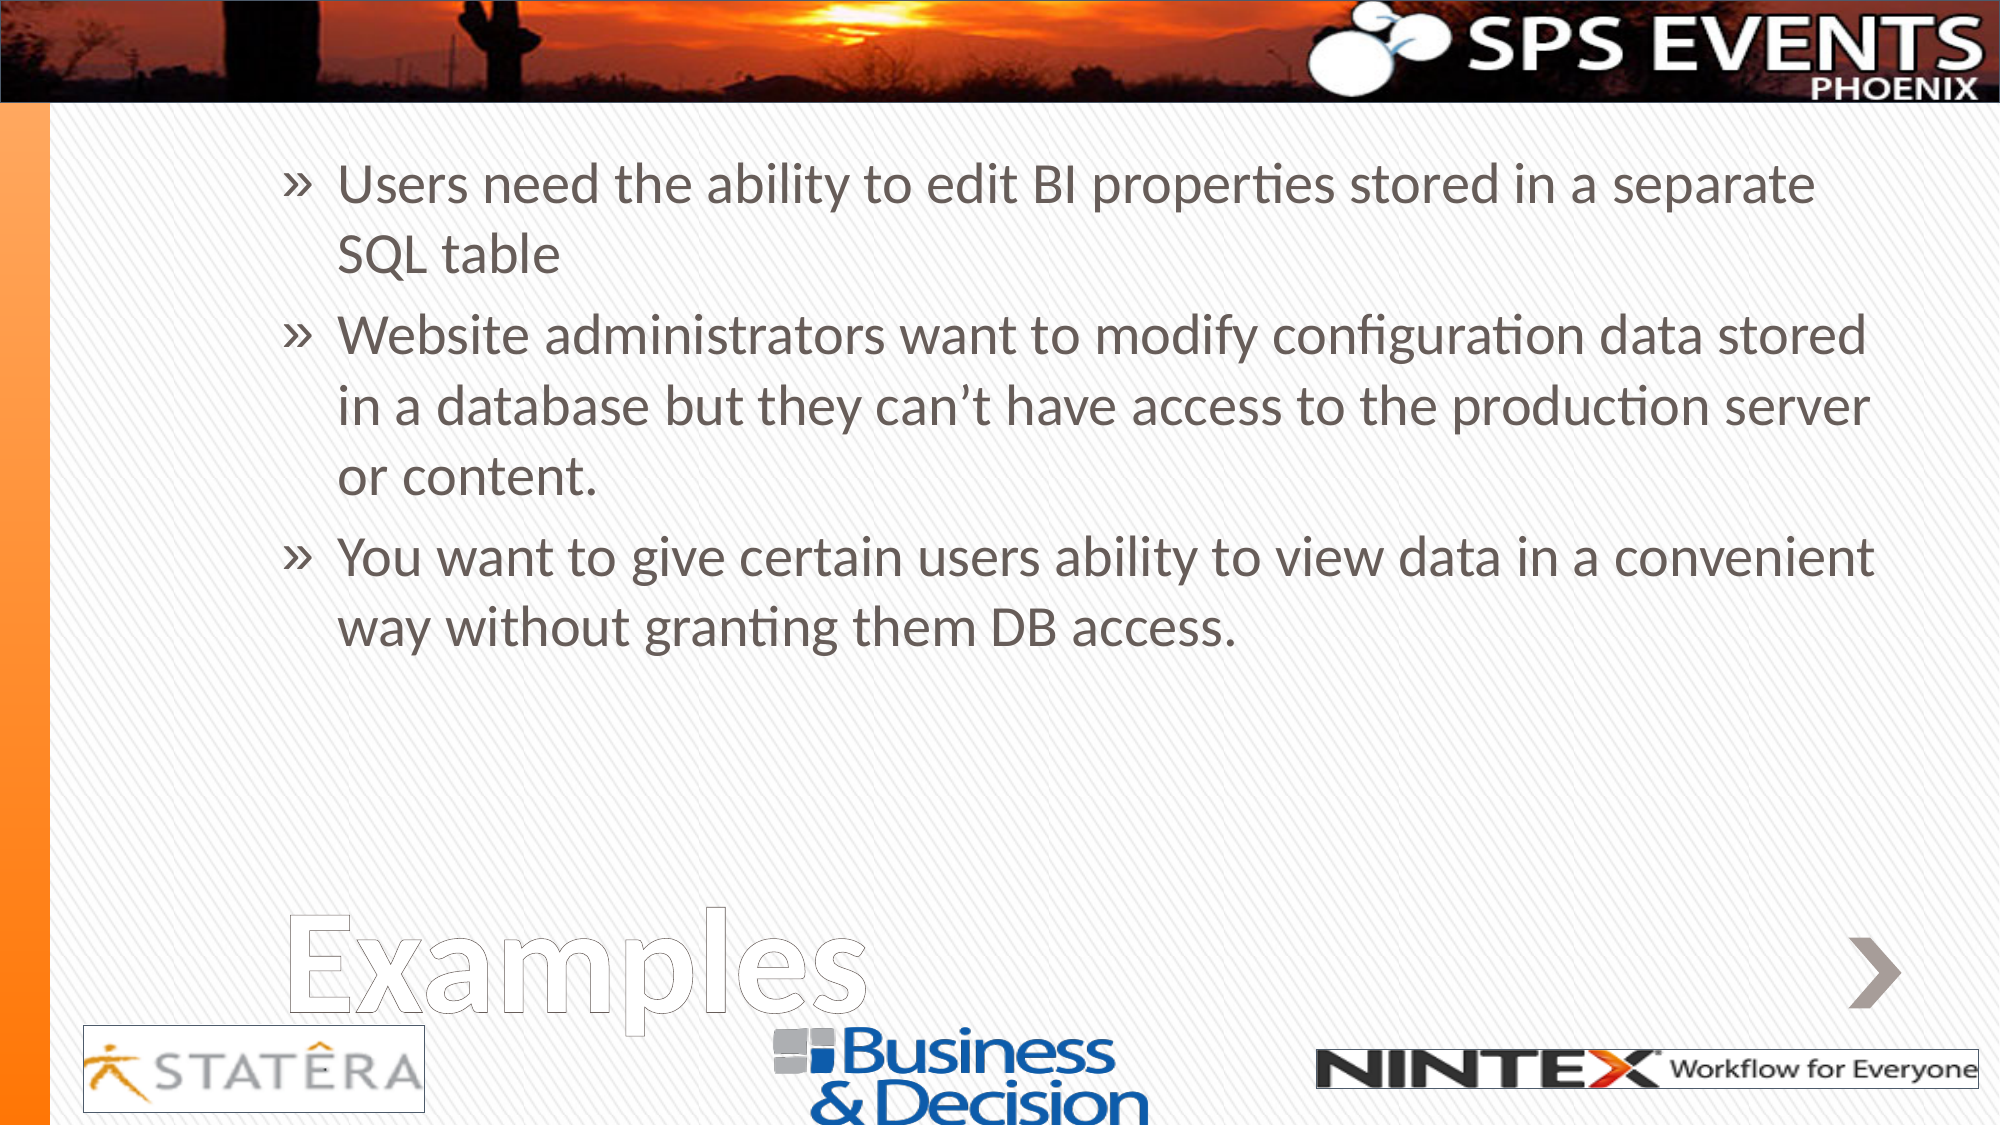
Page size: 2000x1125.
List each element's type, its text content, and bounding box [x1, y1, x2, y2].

picture [84, 1026, 424, 1112]
picture [1, 1, 1999, 102]
list Users need the ability to edit BI properties stored in a separate SQL table Website administrators want to modify configuration data stored in a database but they can’t have access to the production server or content. You want to give certain users ability to view data in a convenient way without granting them DB access. [266, 137, 1900, 863]
title Examples [266, 863, 1850, 1050]
picture [1317, 1050, 1978, 1088]
picture [765, 1050, 1155, 1125]
